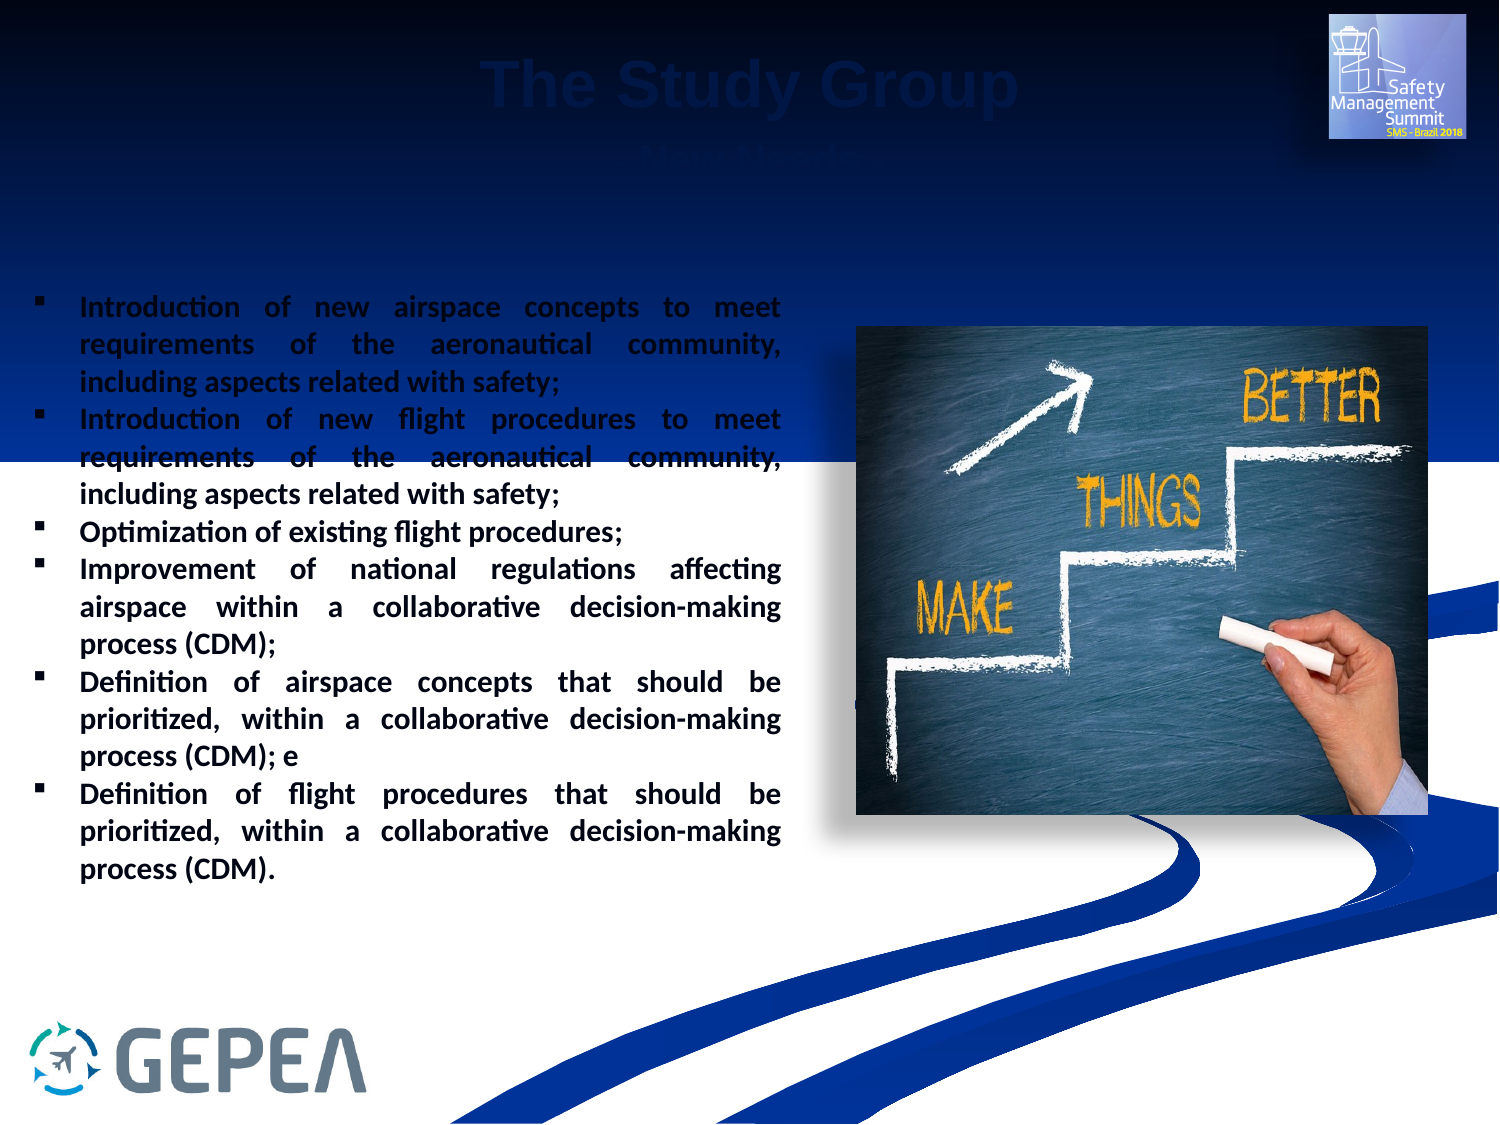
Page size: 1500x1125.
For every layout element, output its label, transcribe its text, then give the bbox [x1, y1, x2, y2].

text_box Introduction of new airspace concepts to meet requirements of the aeronautical community, including aspects related with safety; Introduction of new flight procedures to meet requirements of the aeronautical community, including aspects related with safety; Optimization of existing flight procedures; Improvement of national regulations affecting airspace within a collaborative decision-making process (CDM); Definition of airspace concepts that should be prioritized, within a collaborative decision-making process (CDM); e Definition of flight procedures that should be prioritized, within a collaborative decision-making process (CDM). [17, 278, 798, 893]
picture [855, 326, 1428, 815]
picture [15, 1011, 373, 1106]
picture [1328, 13, 1467, 139]
text_box The Study Group - New Needs - [0, 33, 1500, 191]
